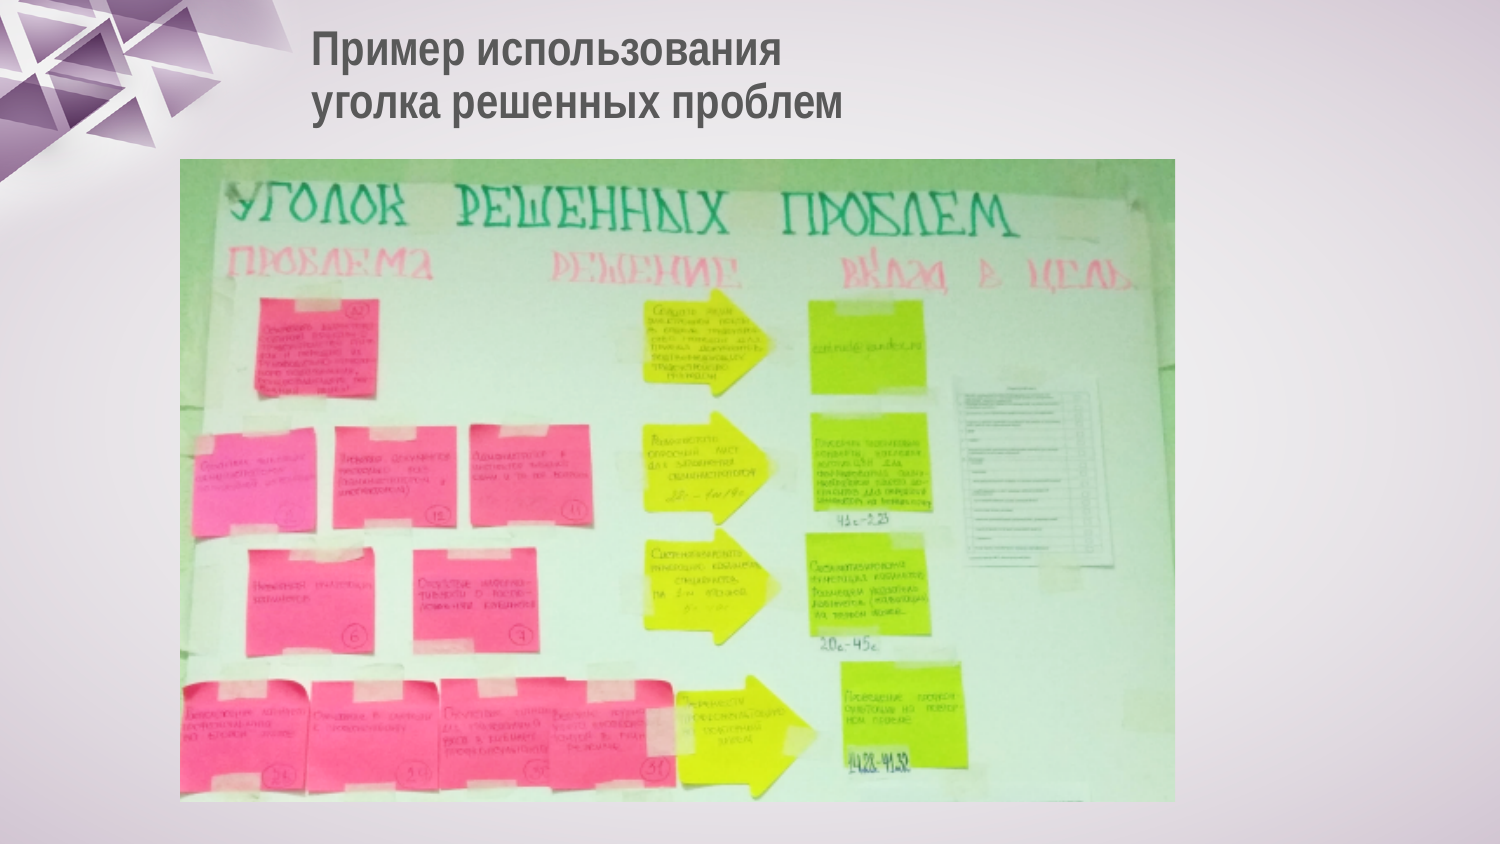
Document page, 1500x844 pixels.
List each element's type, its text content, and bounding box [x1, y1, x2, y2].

title Пример использования уголка решенных проблем [296, 15, 1500, 137]
picture [0, 0, 1500, 844]
